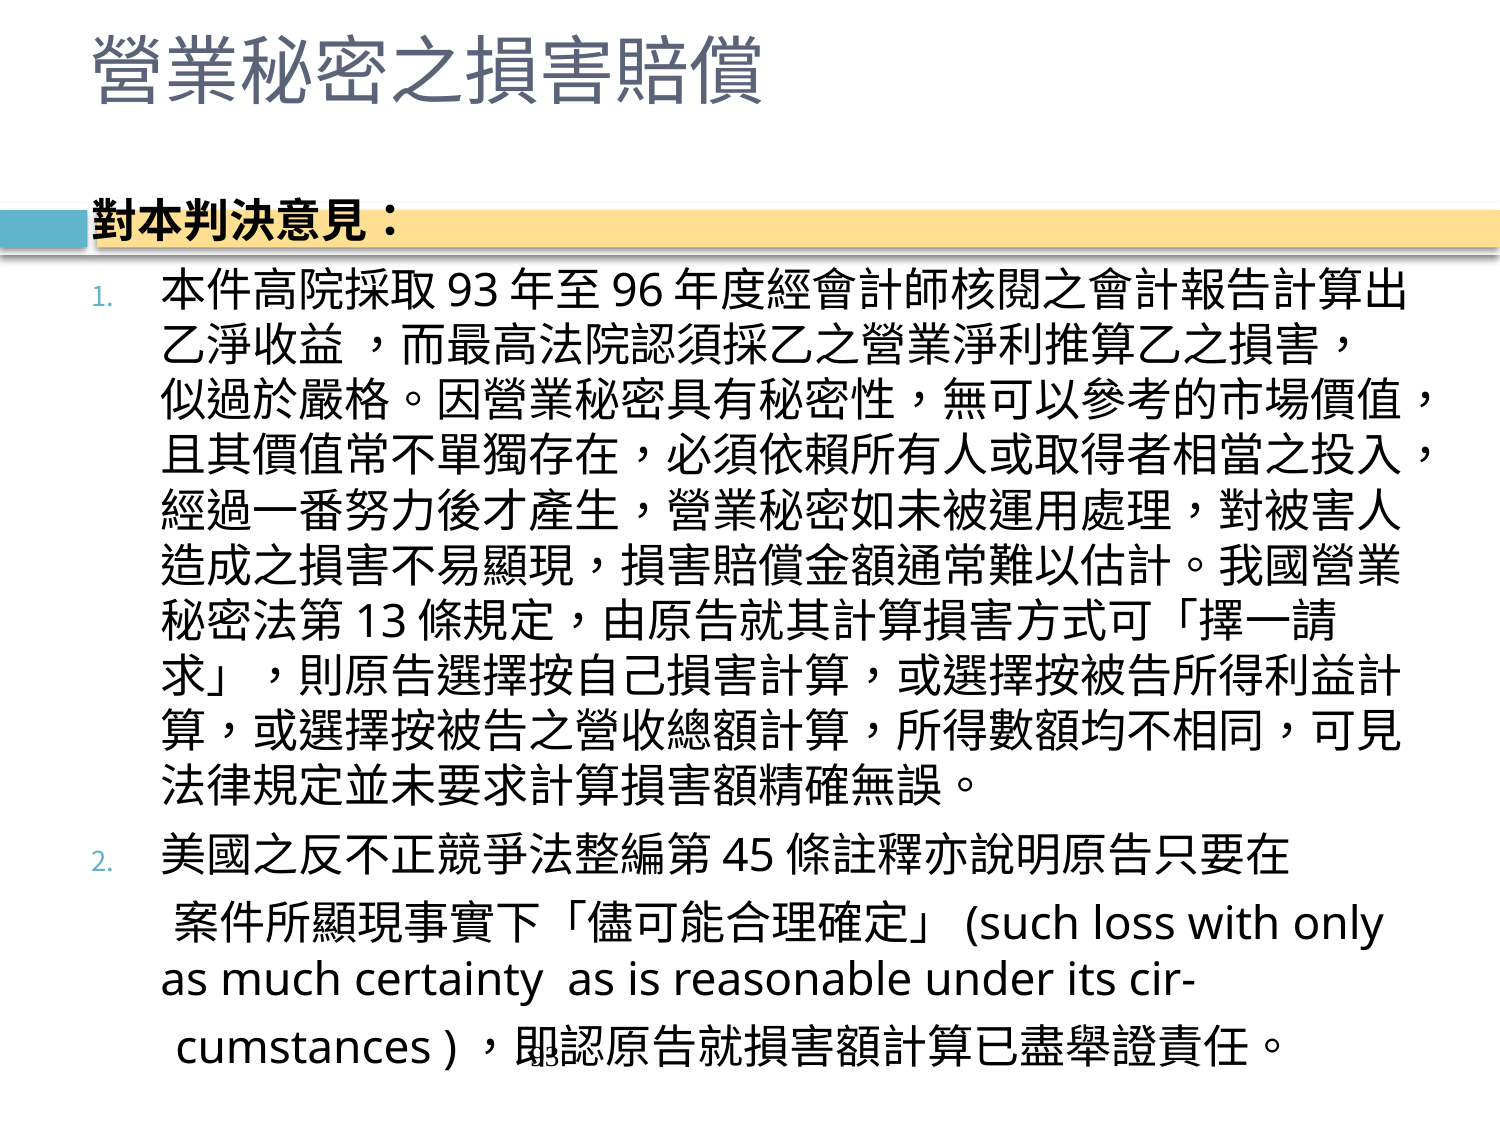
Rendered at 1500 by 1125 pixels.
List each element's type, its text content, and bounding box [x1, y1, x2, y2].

footer 93 [99, 1024, 990, 1085]
title 營業秘密之損害賠償 [75, 0, 1425, 138]
list 對本判決意見： 本件高院採取93年至96年度經會計師核閱之會計報告計算出乙淨收益 ，而最高法院認須採乙之營業淨利推算乙之損害，似過於嚴格。因營業秘密具有秘密性，無可以參考的市場價值，且其價值常不單獨存在，必須依賴所有人或取得者相當之投入，經過一番努力後才產生，營業秘密如未被運用處理，對被害人造成之損害不易顯現，損害賠償金額通常難以估計。我國營業秘密法第13條規定，由原告就其計算損害方式可「擇一請求」，則原告選擇按自己損害計算，或選擇按被告所得利益計算，或選擇按被告之營收總額計算，所得數額均不相同，可見法律規定並未要求計算損害額精確無誤。 美國之反不正競爭法整編第45條註釋亦說明原告只要在 案件所顯現事實下「儘可能合理確定」(such loss with only as much certainty as is reasonable under its cir- cumstances )，即認原告就損害額計算已盡舉證責任。 [76, 184, 1427, 1125]
